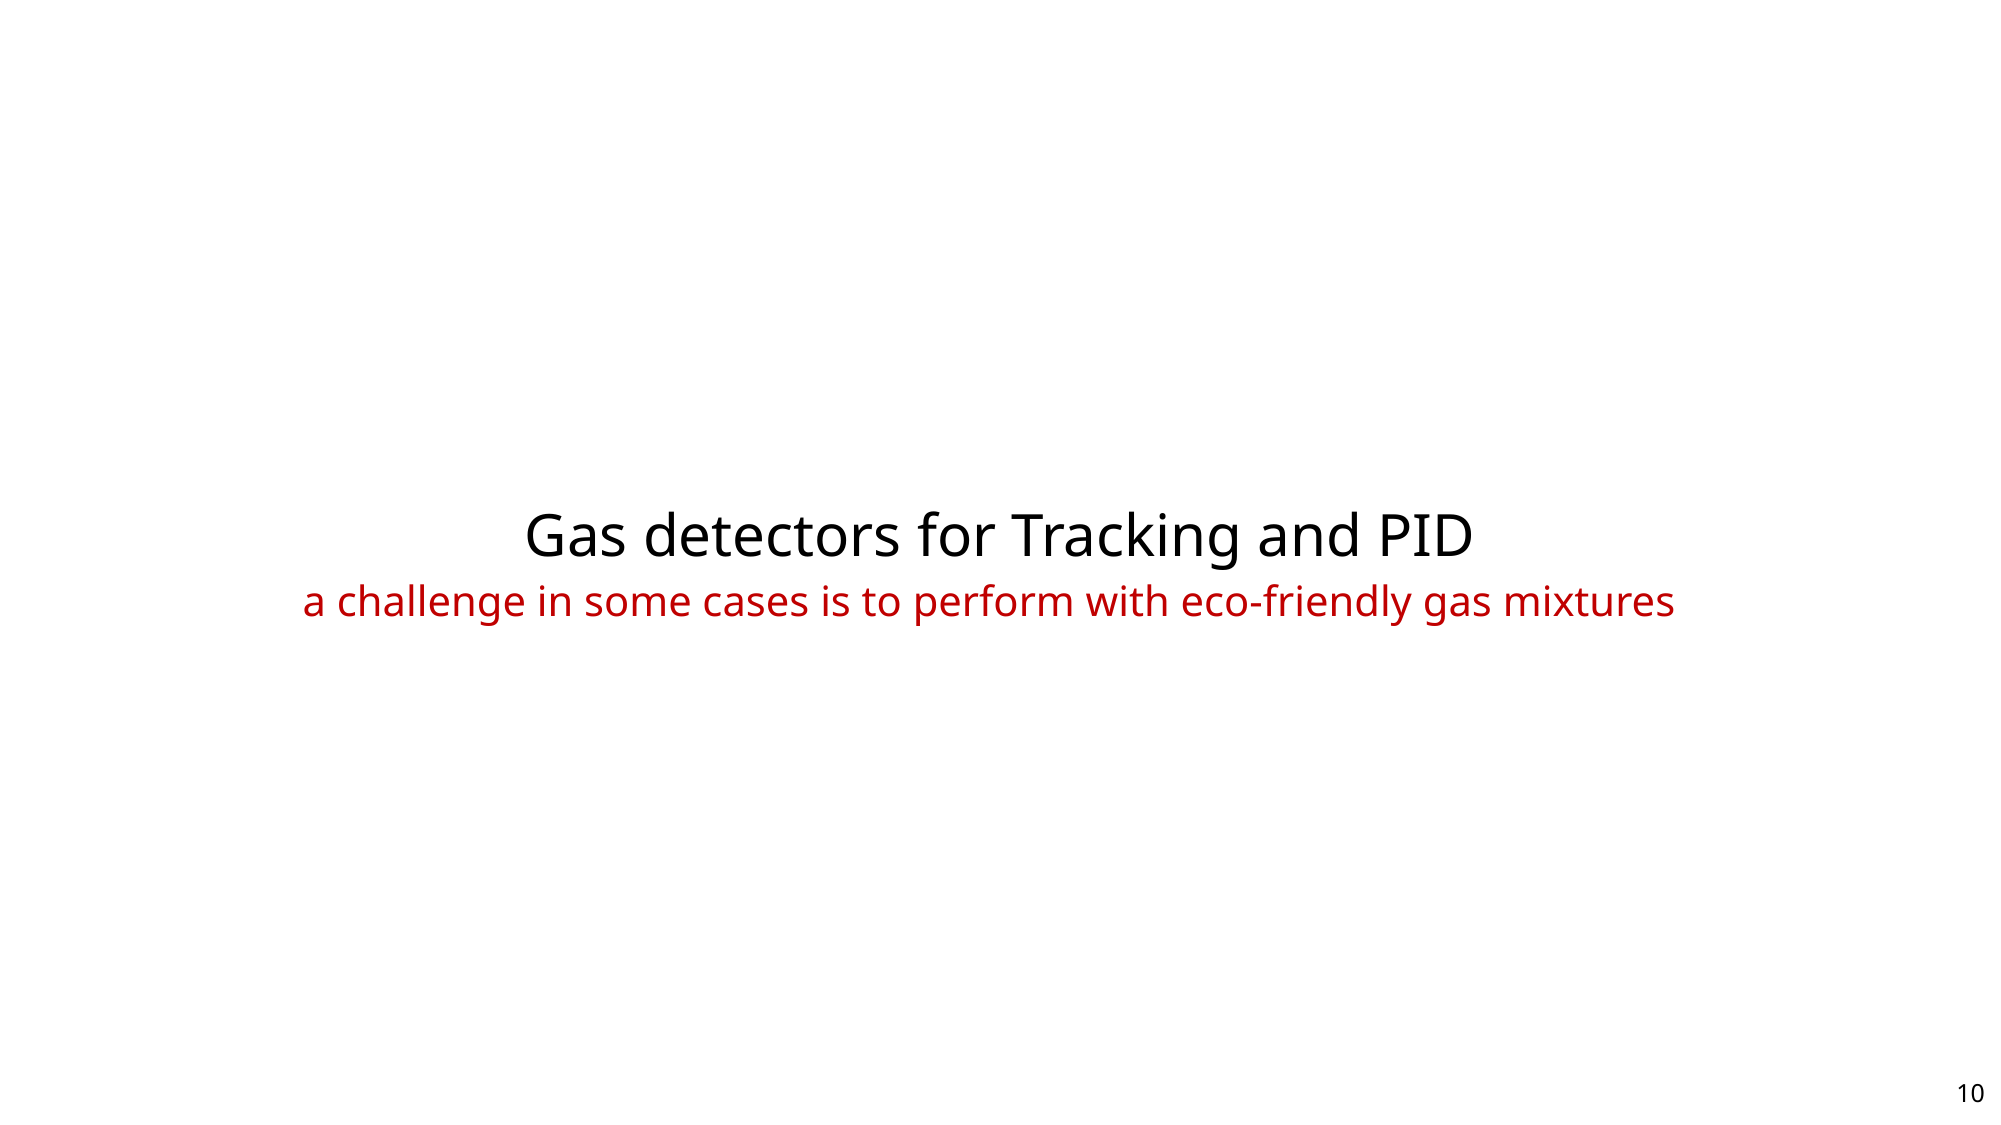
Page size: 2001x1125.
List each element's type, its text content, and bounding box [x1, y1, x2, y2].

slide_number 10 [1780, 1064, 2000, 1125]
text_box Gas detectors for Tracking and PID a challenge in some cases is to perform with eco-friendly gas mixtures [71, 491, 1929, 633]
